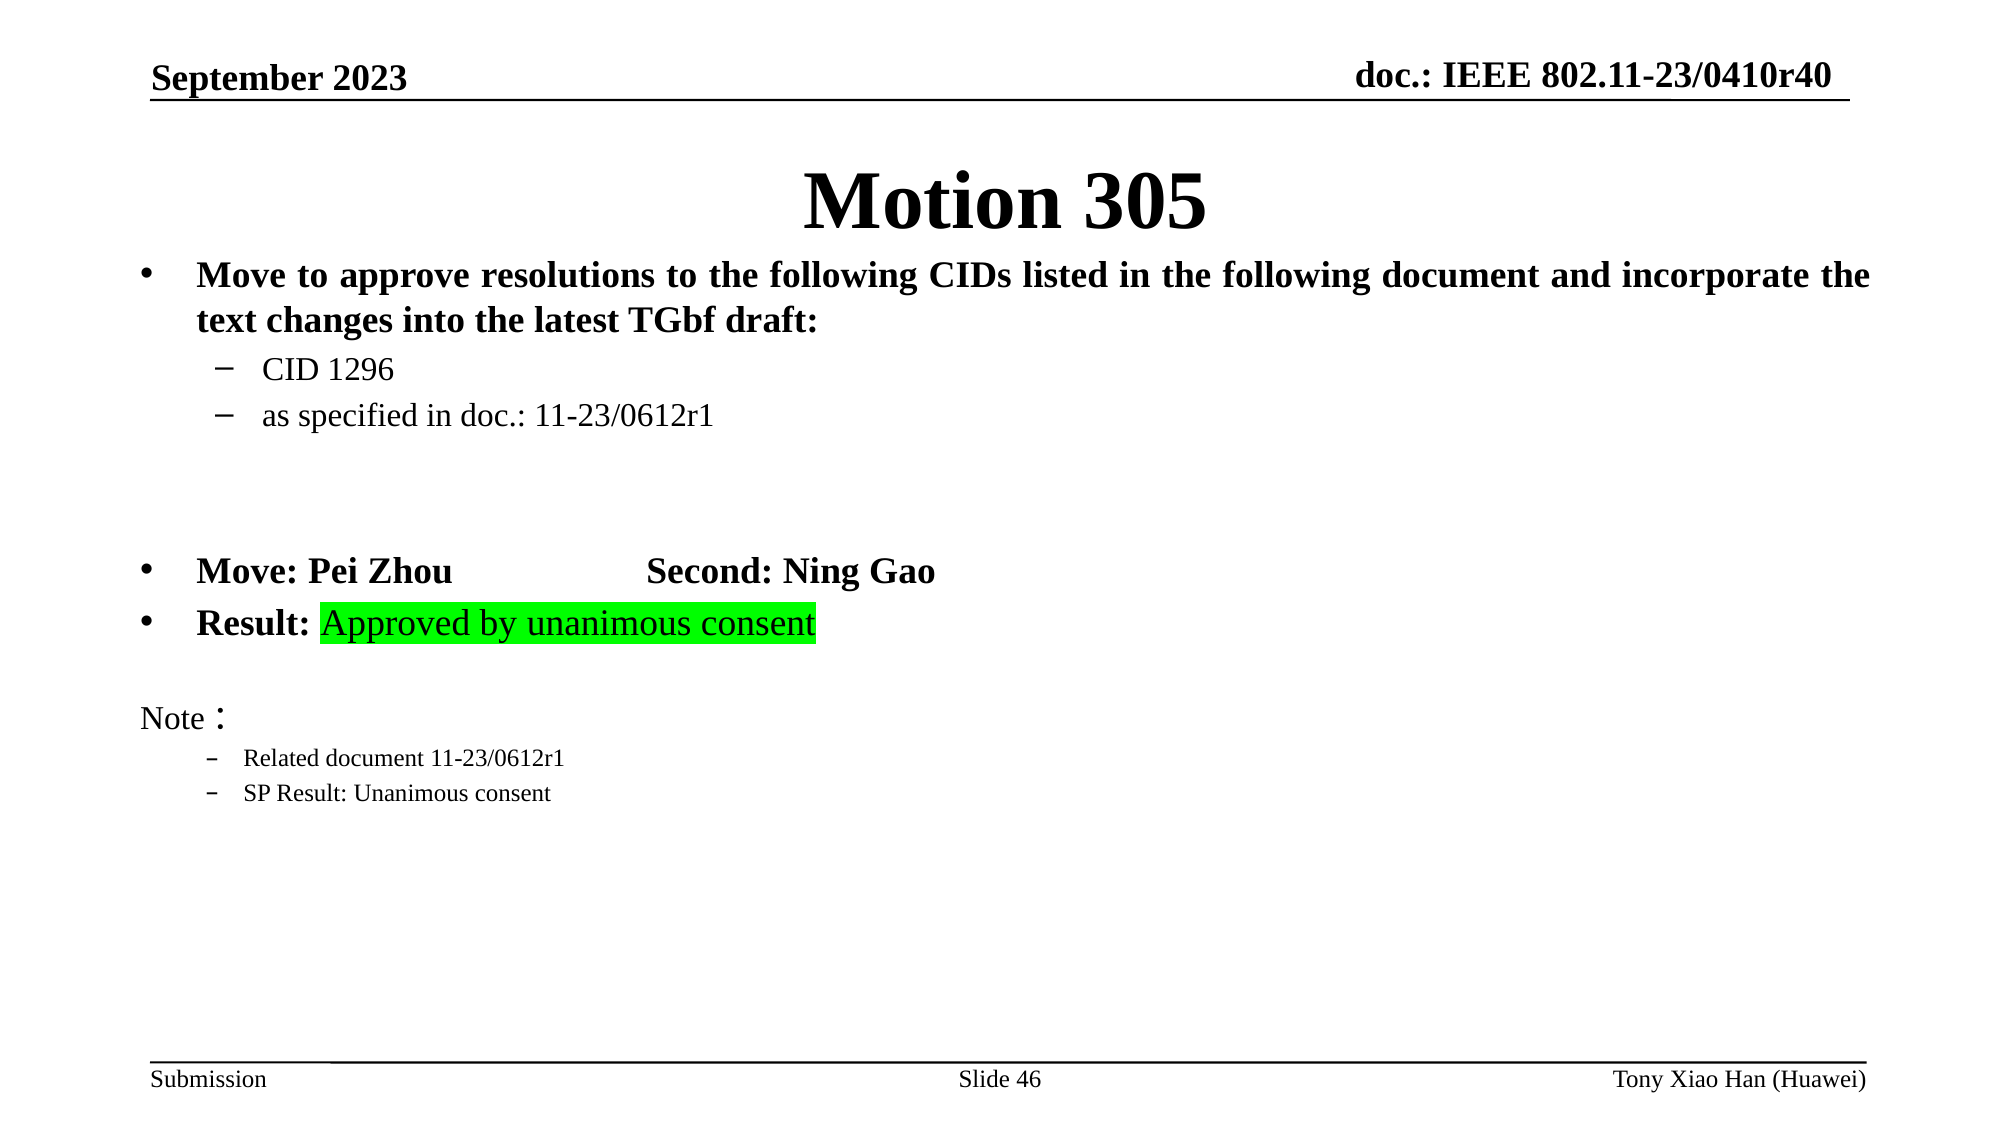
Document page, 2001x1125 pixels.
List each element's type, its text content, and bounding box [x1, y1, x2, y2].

text_box Move to approve resolutions to the following CIDs listed in the following document and incorporate the text changes into the latest TGbf draft: CID 1296 as specified in doc.: 11-23/0612r1 Move: Pei Zhou Second: Ning Gao Result: Approved by unanimous consent Note： Related document 11-23/0612r1 SP Result: Unanimous consent [125, 212, 1888, 900]
text_box Motion 305 [368, 137, 1644, 212]
